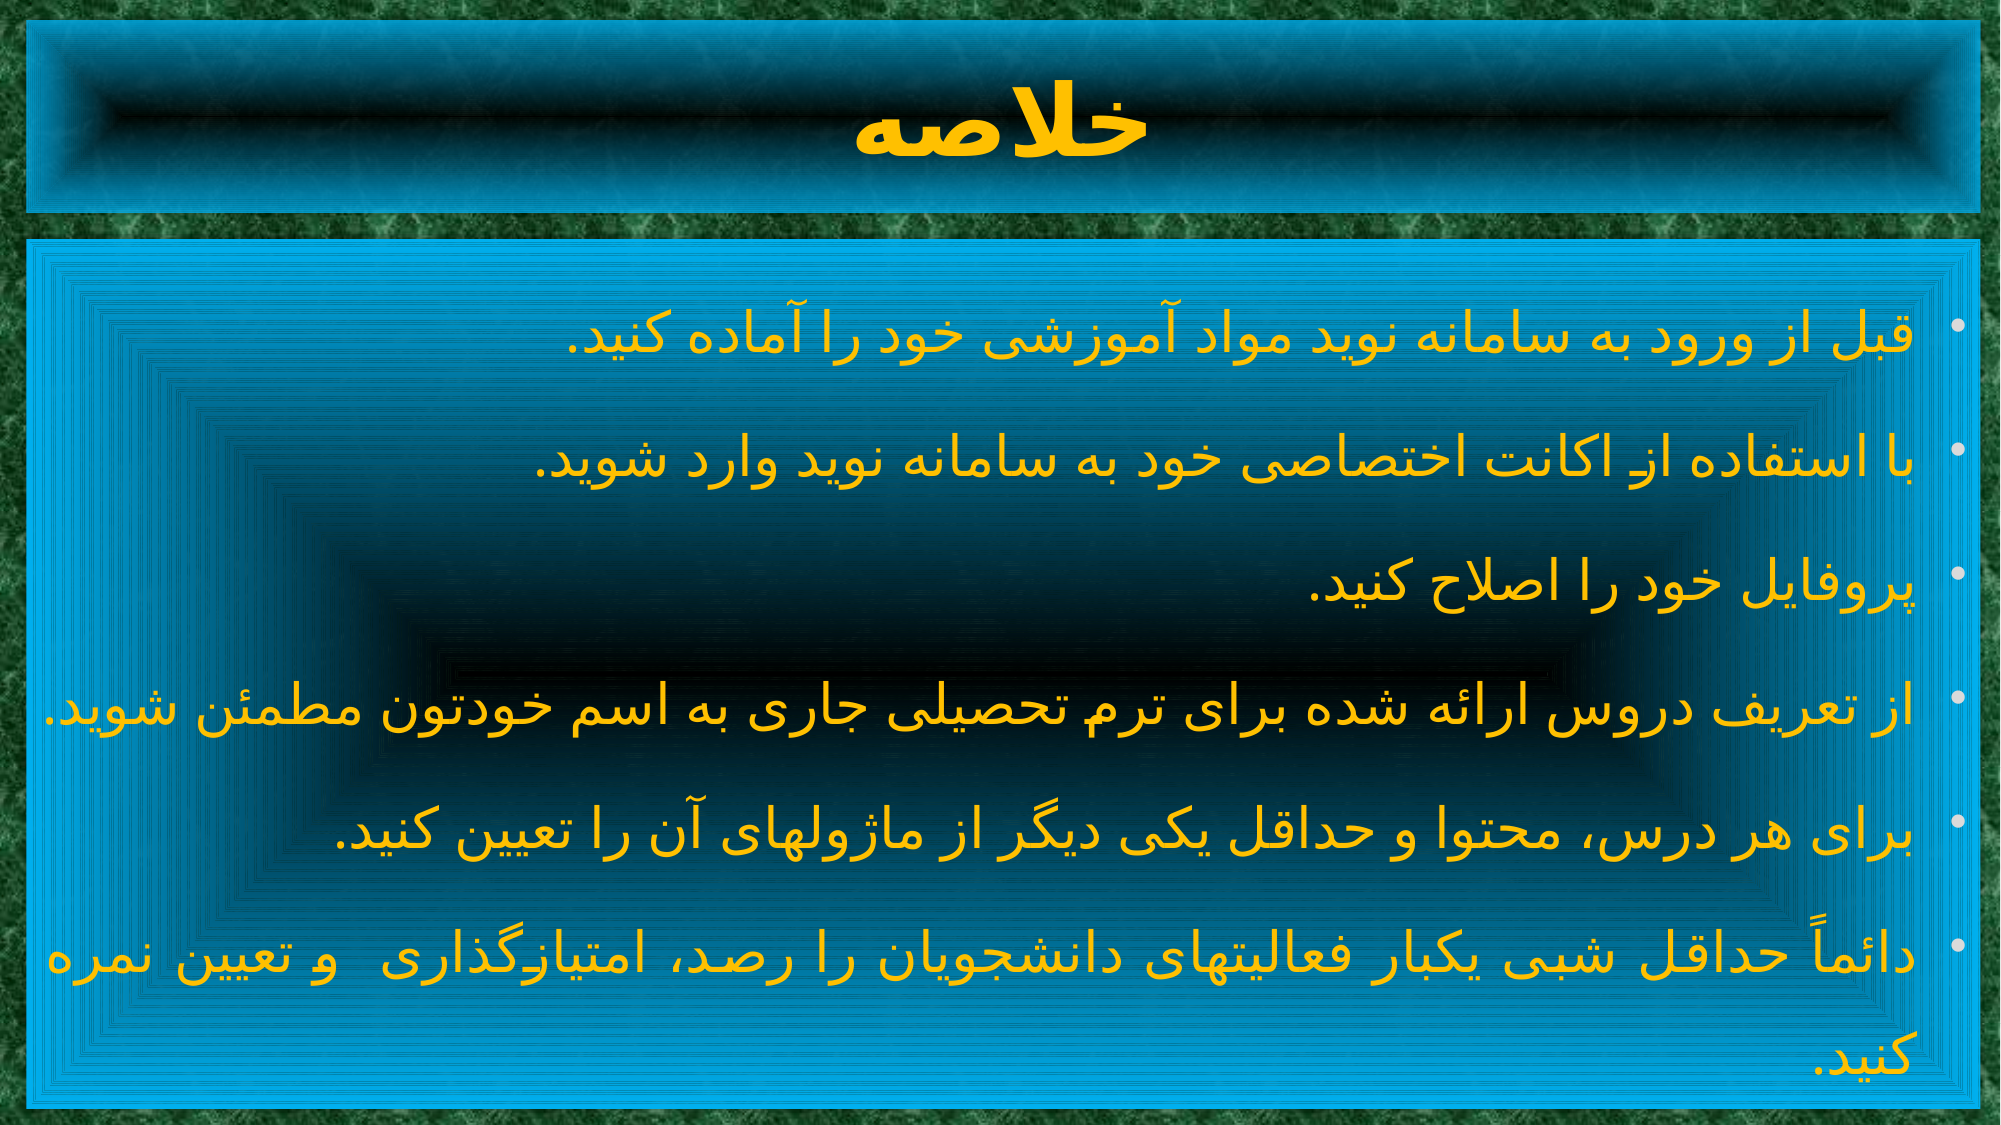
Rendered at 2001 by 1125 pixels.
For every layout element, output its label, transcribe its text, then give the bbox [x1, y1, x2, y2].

list قبل از ورود به سامانه نوید مواد آموزشی خود را آماده کنید. با استفاده از اکانت اختصاصی خود به سامانه نوید وارد شوید. پروفایل خود را اصلاح کنید. از تعریف دروس ارائه شده برای ترم تحصیلی جاری به اسم خودتون مطمئن شوید. برای هر درس، محتوا و حداقل یکی دیگر از ماژولهای آن را تعیین کنید. دائماً حداقل شبی یکبار فعالیتهای دانشجویان را رصد، امتیازگذاری و تعیین نمره کنید. [26, 239, 1981, 1109]
picture [0, 0, 2001, 1125]
title خلاصه [26, 20, 1981, 213]
